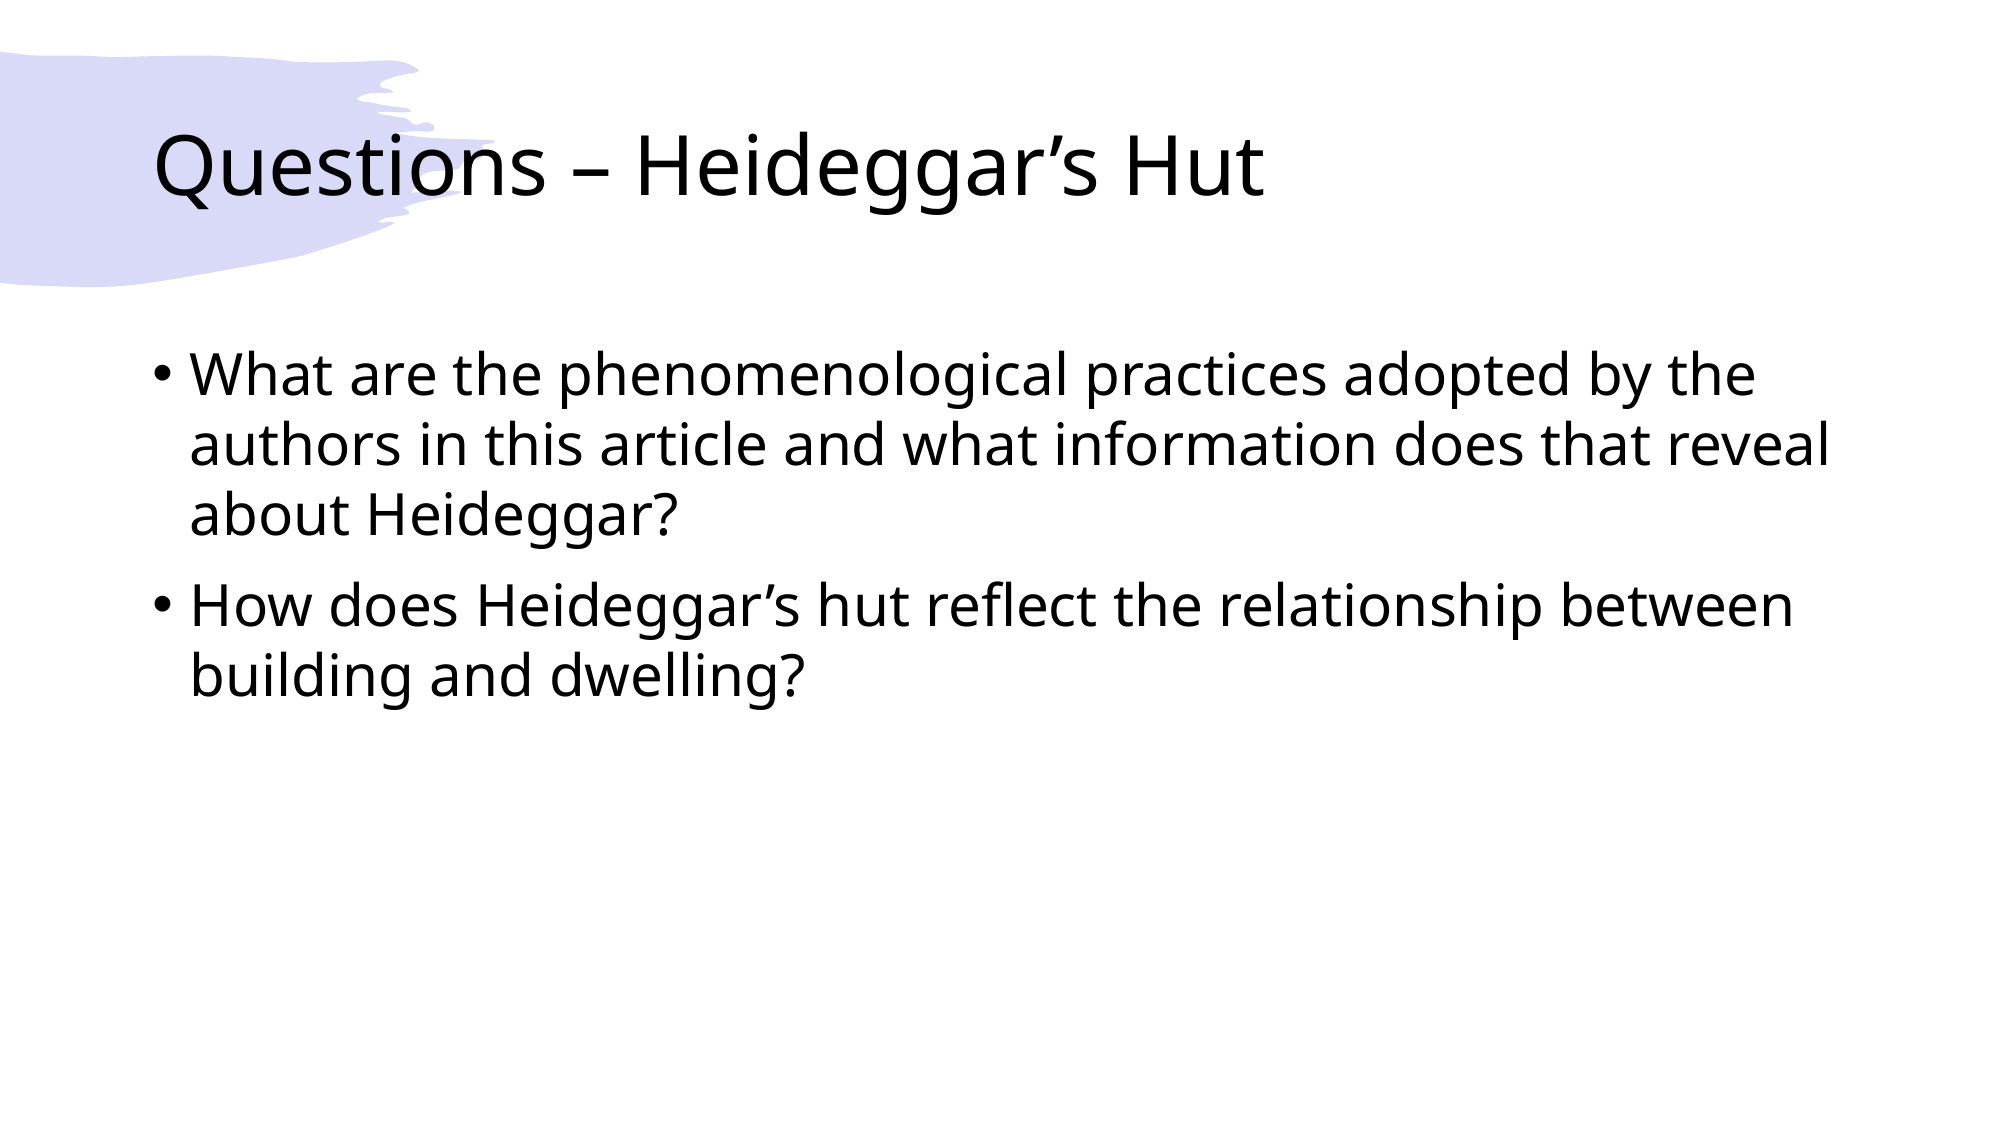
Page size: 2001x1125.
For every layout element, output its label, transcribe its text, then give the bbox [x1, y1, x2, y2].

list What are the phenomenological practices adopted by the authors in this article and what information does that reveal about Heideggar? How does Heideggar’s hut reflect the relationship between building and dwelling? [137, 329, 1863, 1013]
title Questions – Heideggar’s Hut [137, 59, 1863, 278]
